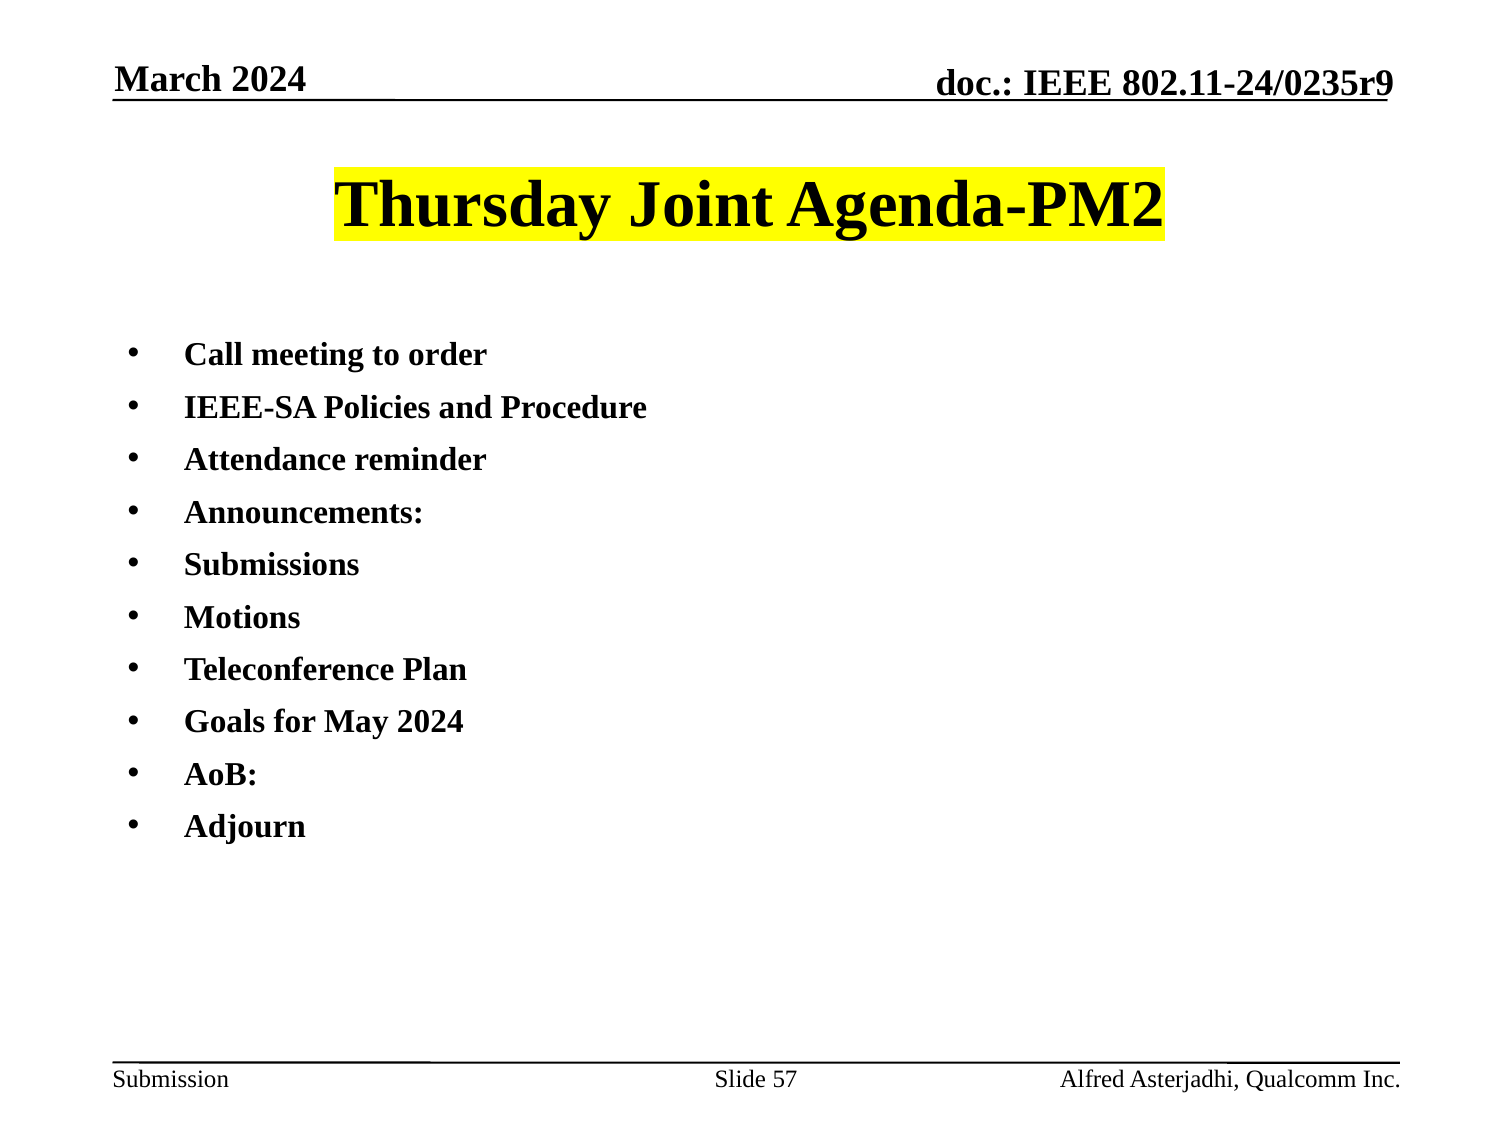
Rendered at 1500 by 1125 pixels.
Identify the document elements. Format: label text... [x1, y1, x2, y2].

title Thursday Joint Agenda-PM2 [112, 112, 1388, 288]
list Call meeting to order IEEE-SA Policies and Procedure Attendance reminder Announcements: Submissions Motions Teleconference Plan Goals for May 2024 AoB: Adjourn [112, 324, 1388, 1000]
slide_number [114, 54, 423, 100]
footer Alfred Asterjadhi, Qualcomm Inc. [878, 1061, 1402, 1093]
slide_number Slide 57 [712, 1061, 800, 1123]
